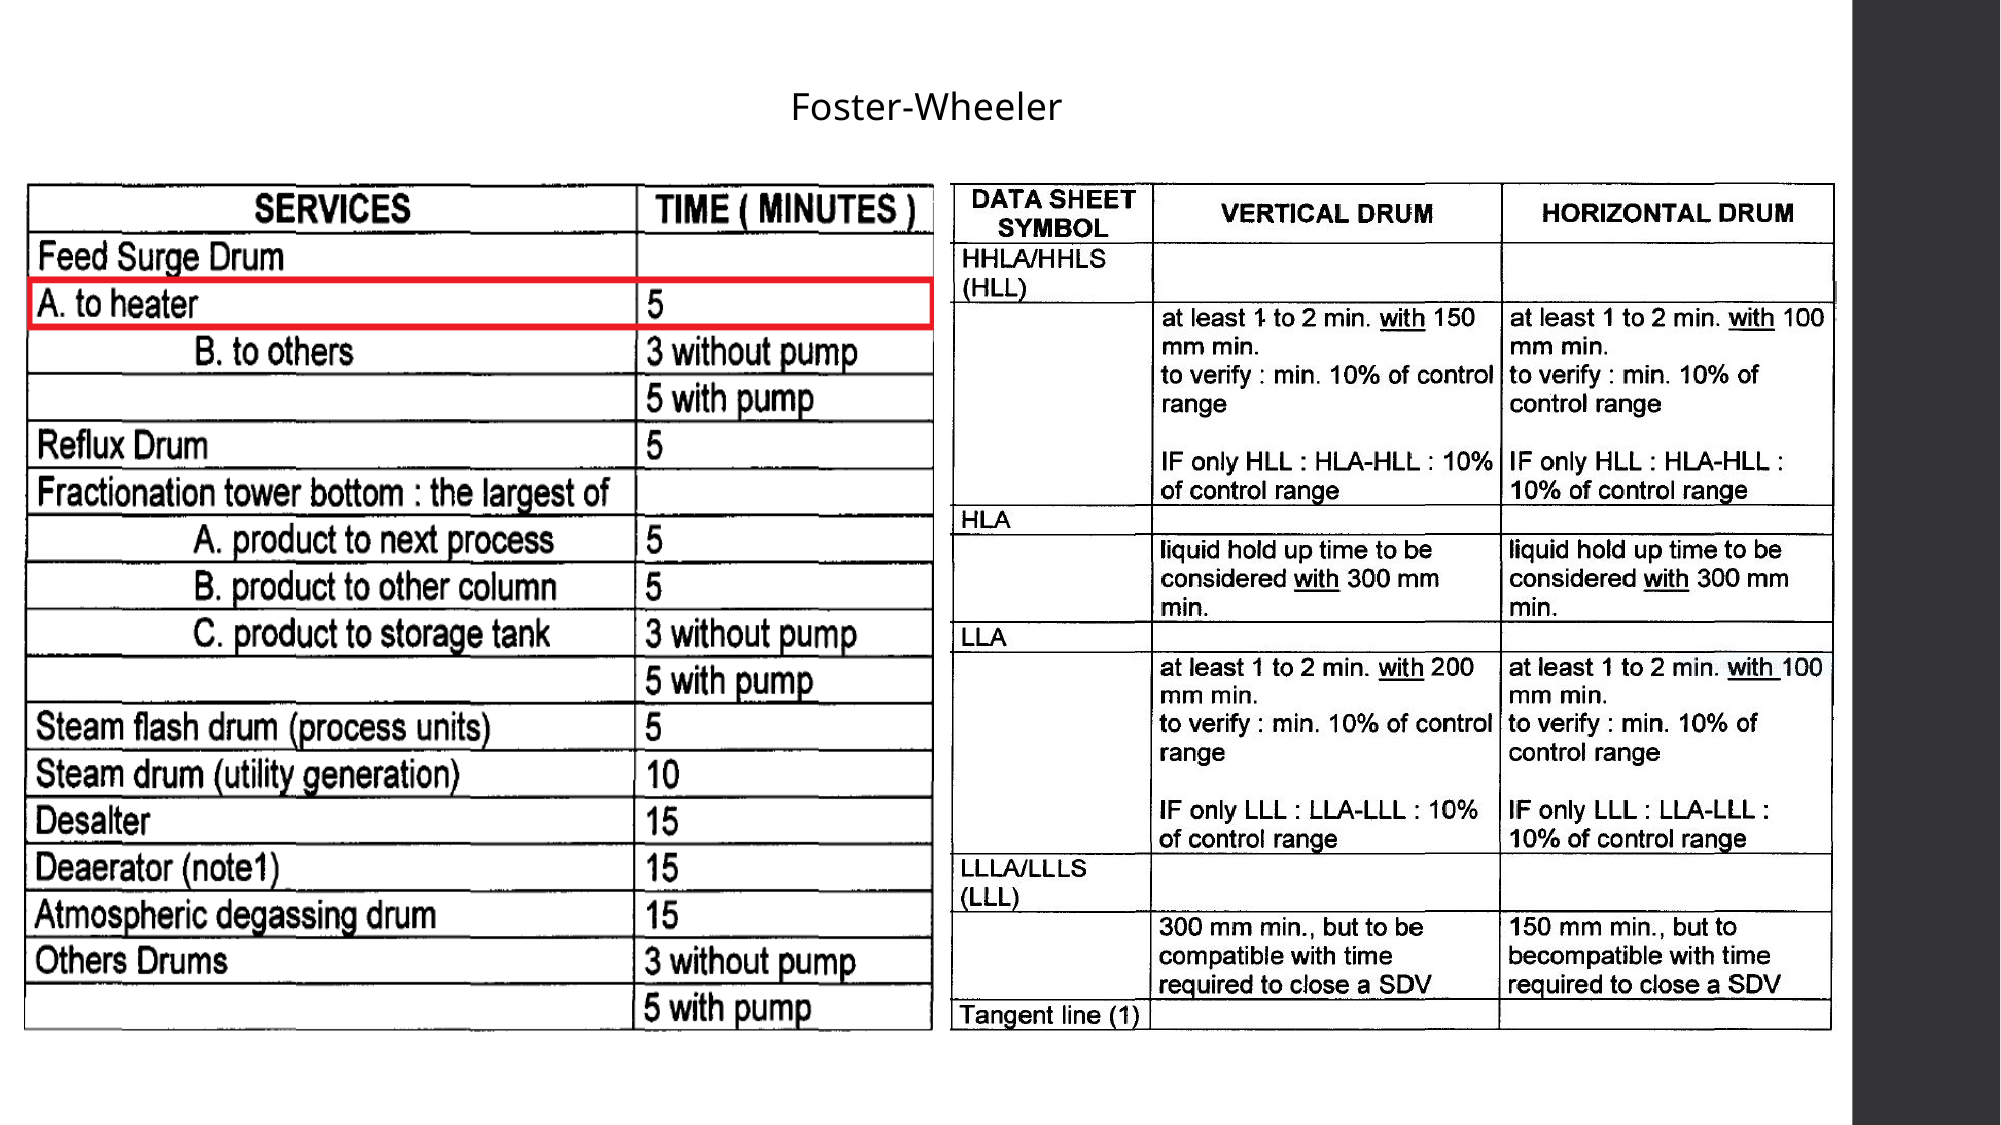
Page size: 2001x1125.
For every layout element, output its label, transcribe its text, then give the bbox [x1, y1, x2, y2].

picture [24, 180, 934, 1032]
list Foster-Wheeler [0, 0, 1854, 1125]
picture [950, 180, 1837, 1032]
